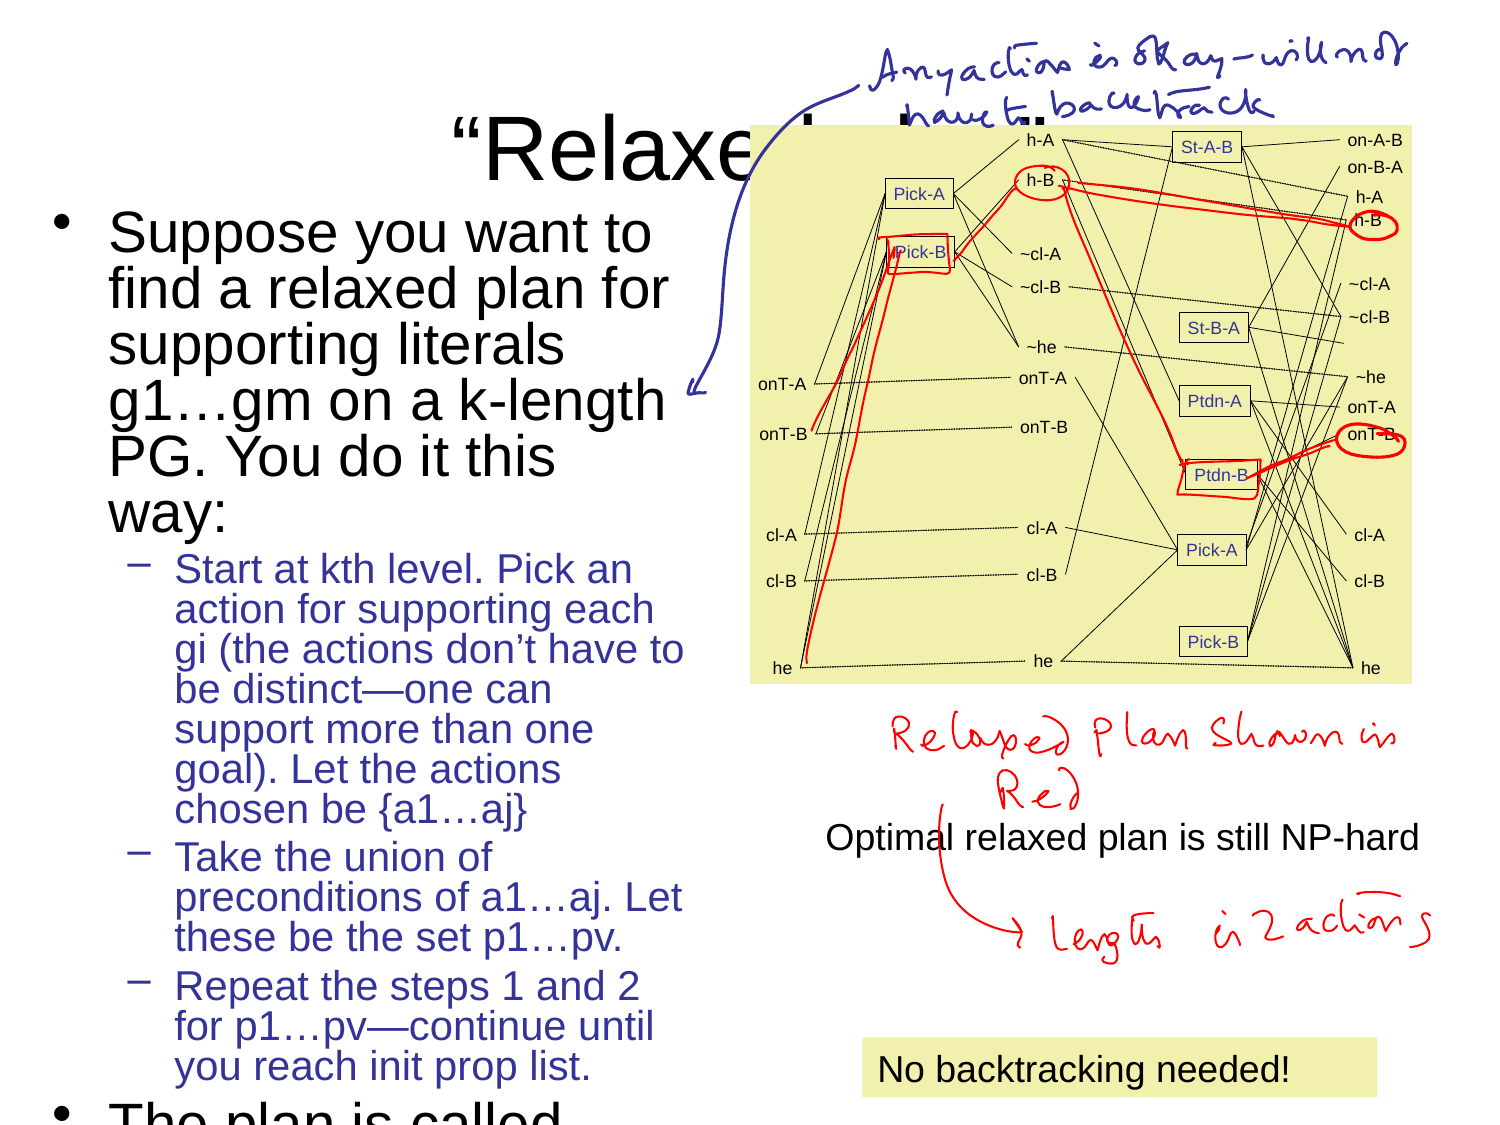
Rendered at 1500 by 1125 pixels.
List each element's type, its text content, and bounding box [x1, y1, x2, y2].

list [749, 124, 1413, 685]
text_box No backtracking needed! [862, 1037, 1378, 1098]
text_box Optimal relaxed plan is still NP-hard [941, 805, 1436, 866]
list Suppose you want to find a relaxed plan for supporting literals g1…gm on a k-length PG. You do it this way: Start at kth level. Pick an action for supporting each gi (the actions don’t have to be distinct—one can support more than one goal). Let the actions chosen be {a1…aj} Take the union of preconditions of a1…aj. Let these be the set p1…pv. Repeat the steps 1 and 2 for p1…pv—continue until you reach init prop list. The plan is called “relaxed” because you are assuming that sets of actions can be done together without negative interactions. [37, 199, 701, 943]
title “Relaxed plan” [74, 49, 1426, 238]
text_box Optimal relaxed plan is still NP-hard [810, 805, 940, 866]
